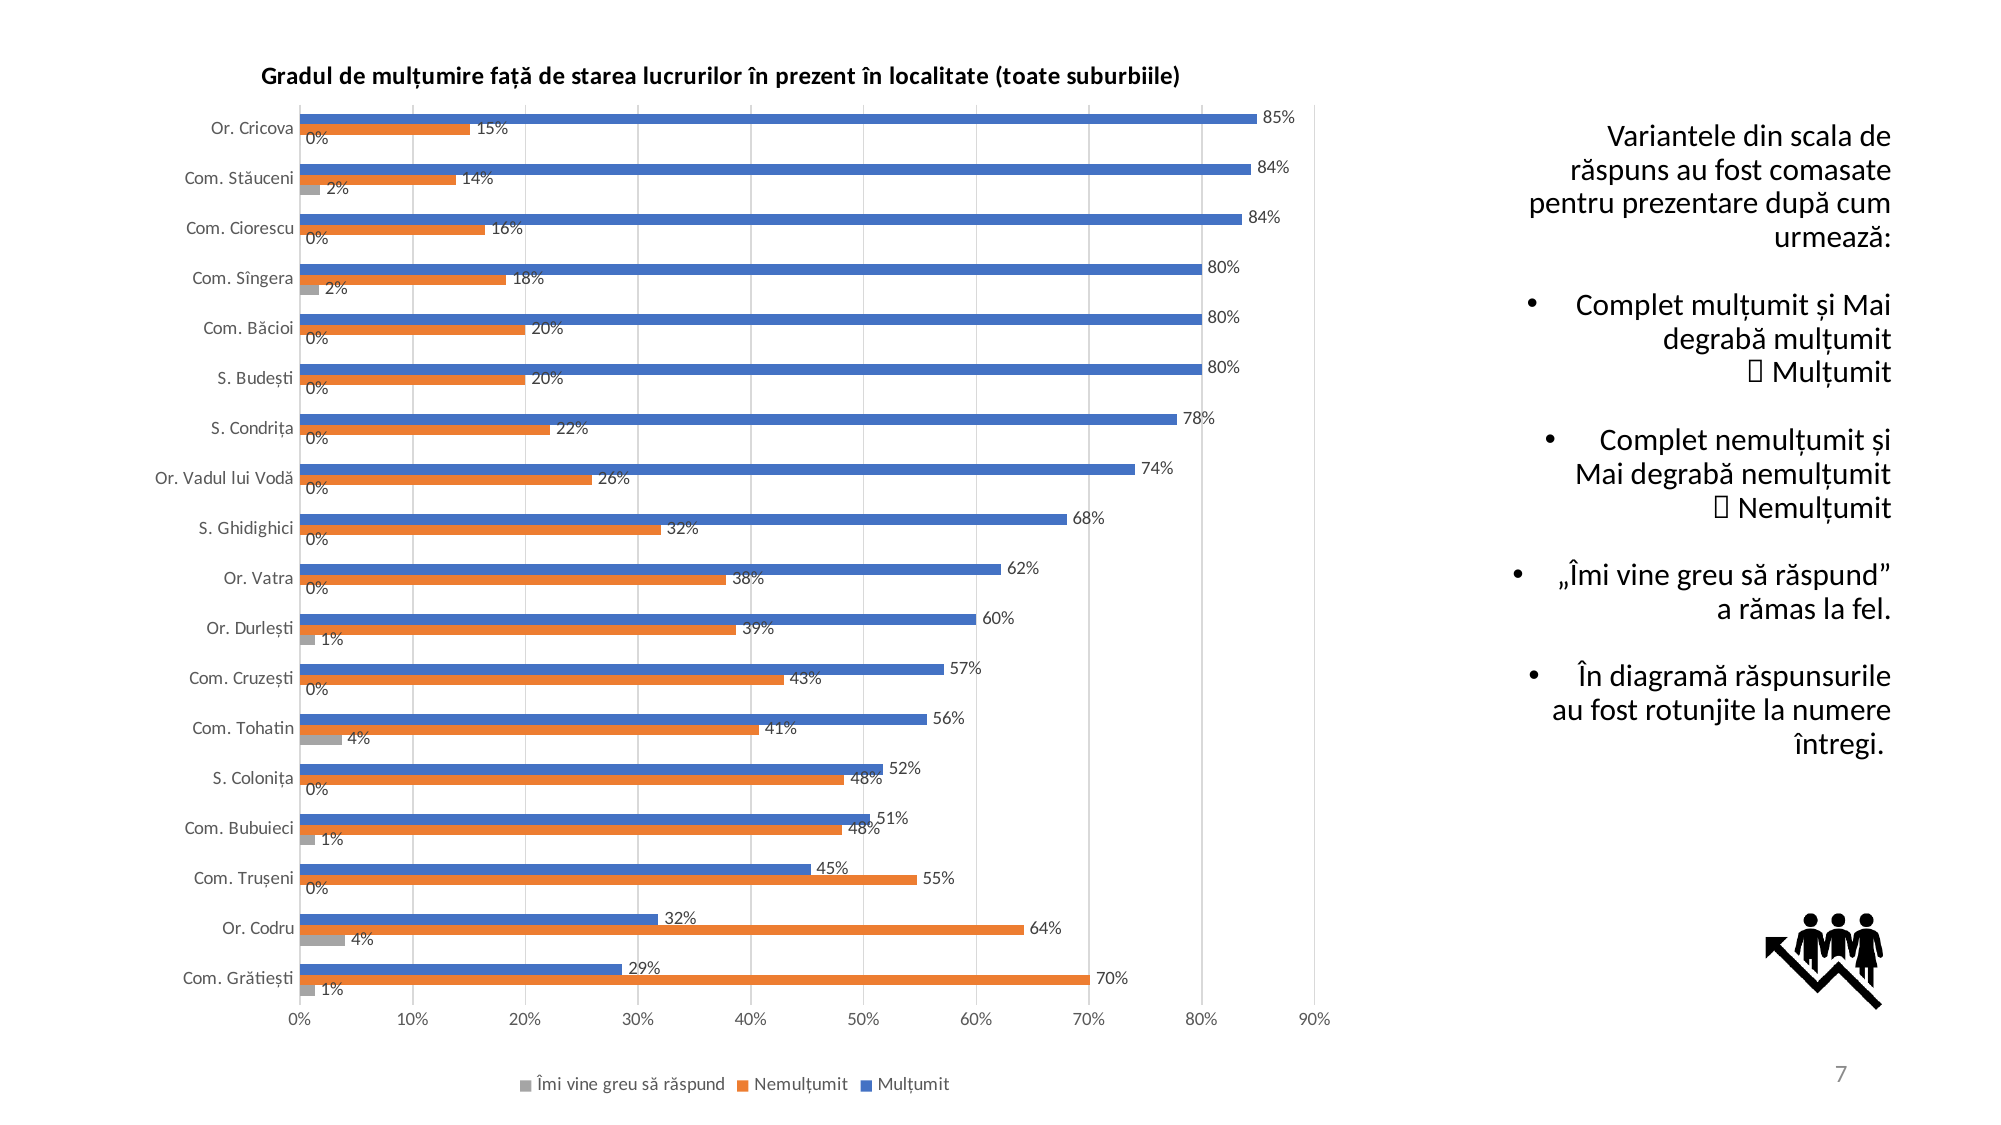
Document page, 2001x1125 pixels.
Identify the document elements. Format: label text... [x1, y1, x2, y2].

text_box Variantele din scala de răspuns au fost comasate pentru prezentare după cum urmează: Complet mulțumit și Mai degrabă mulțumit  Mulțumit Complet nemulțumit și Mai degrabă nemulțumit  Nemulțumit „Îmi vine greu să răspund” a rămas la fel. În diagramă răspunsurile au fost rotunjite la numere întregi. [1496, 111, 1907, 769]
picture [1757, 892, 1891, 1025]
chart [109, 31, 1361, 1102]
slide_number 7 [1412, 1042, 1863, 1103]
